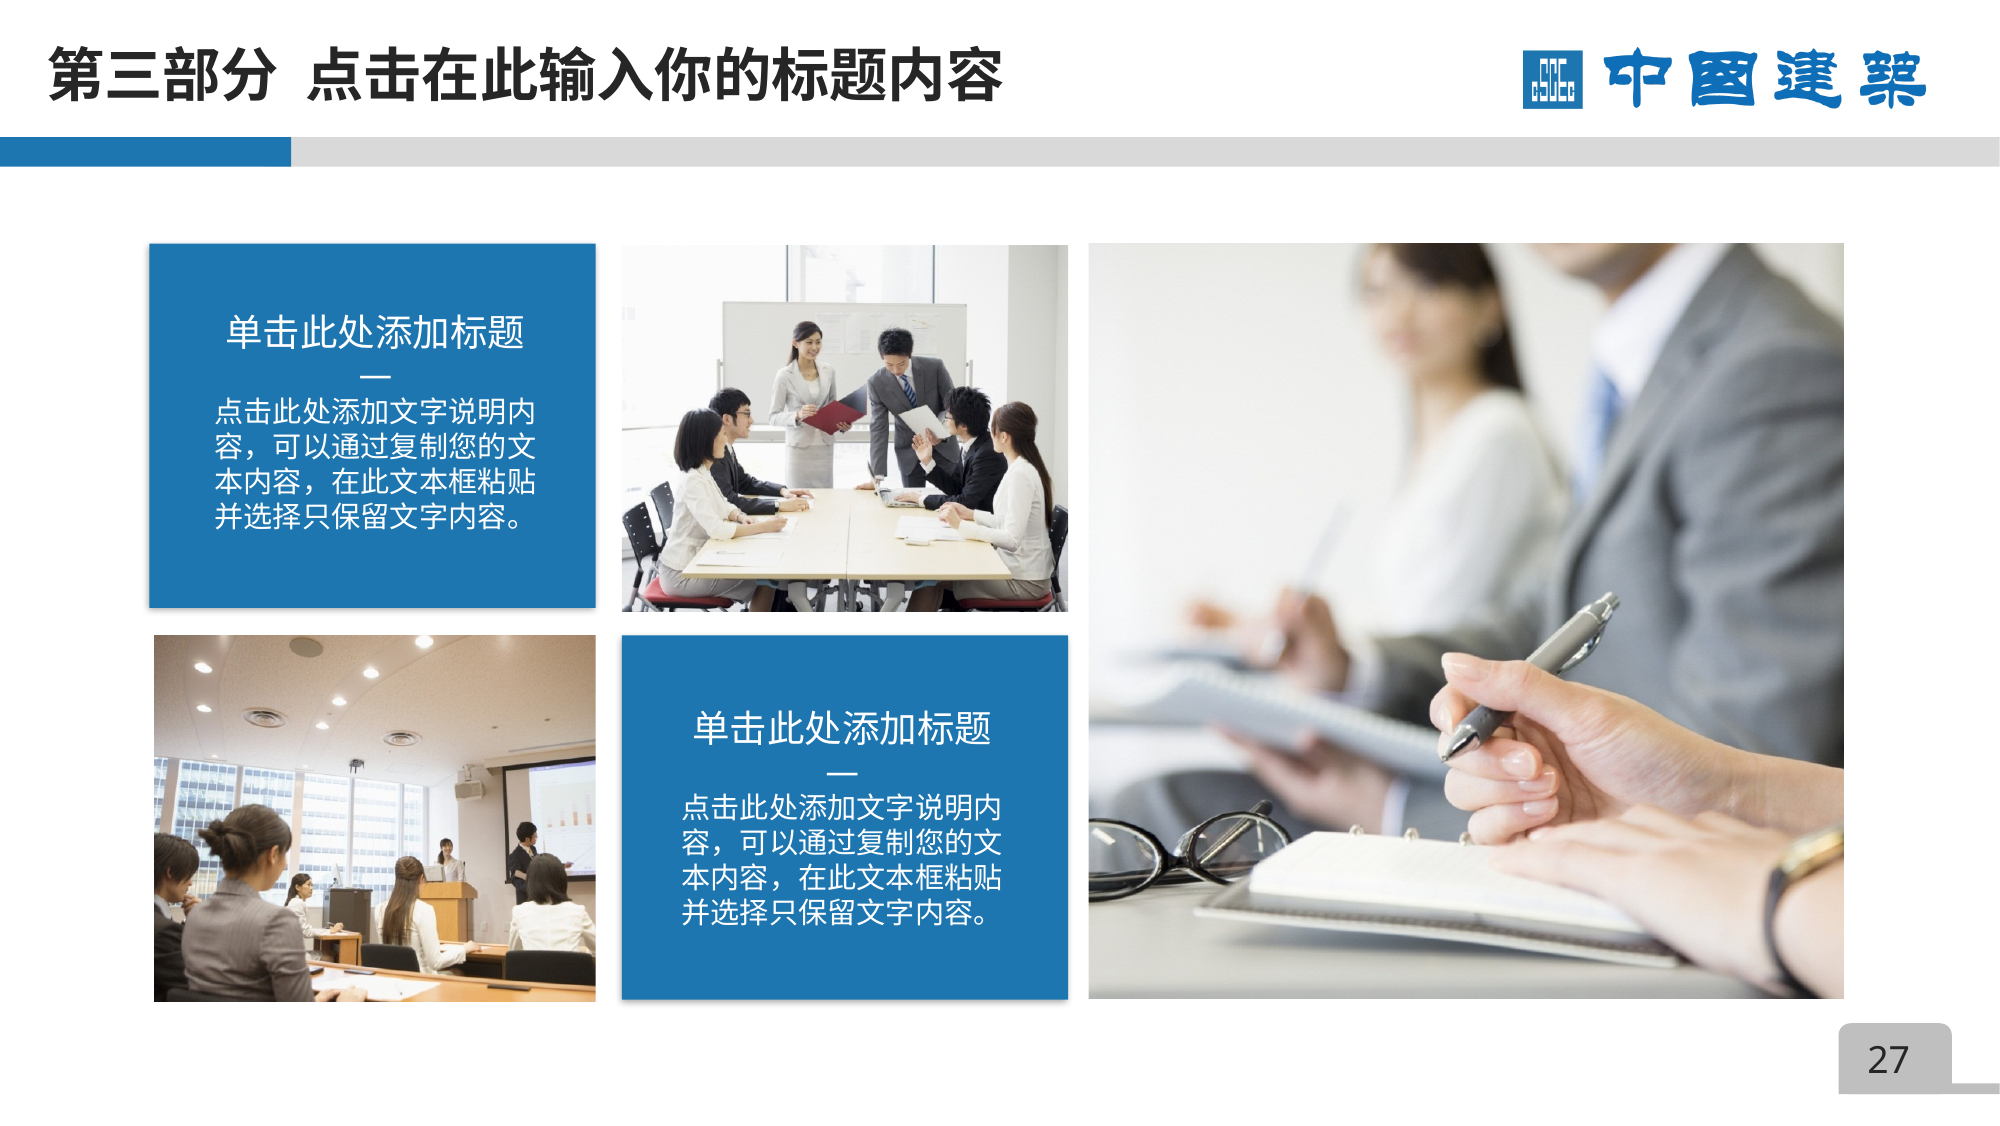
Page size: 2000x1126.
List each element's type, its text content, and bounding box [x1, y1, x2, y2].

text_box 单击此处添加标题 — 点击此处添加文字说明内容，可以通过复制您的文本内容，在此文本框粘贴并选择只保留文字内容。 [199, 304, 551, 537]
text_box 单击此处添加标题 — 点击此处添加文字说明内容，可以通过复制您的文本内容，在此文本框粘贴并选择只保留文字内容。 [669, 701, 1016, 934]
text_box [149, 243, 597, 609]
text_box [621, 635, 1069, 1000]
picture [149, 635, 597, 1003]
text_box 第三部分 点击在此输入你的标题内容 [31, 31, 1083, 116]
picture [1523, 47, 1926, 109]
picture [1088, 243, 1845, 999]
picture [621, 245, 1069, 612]
